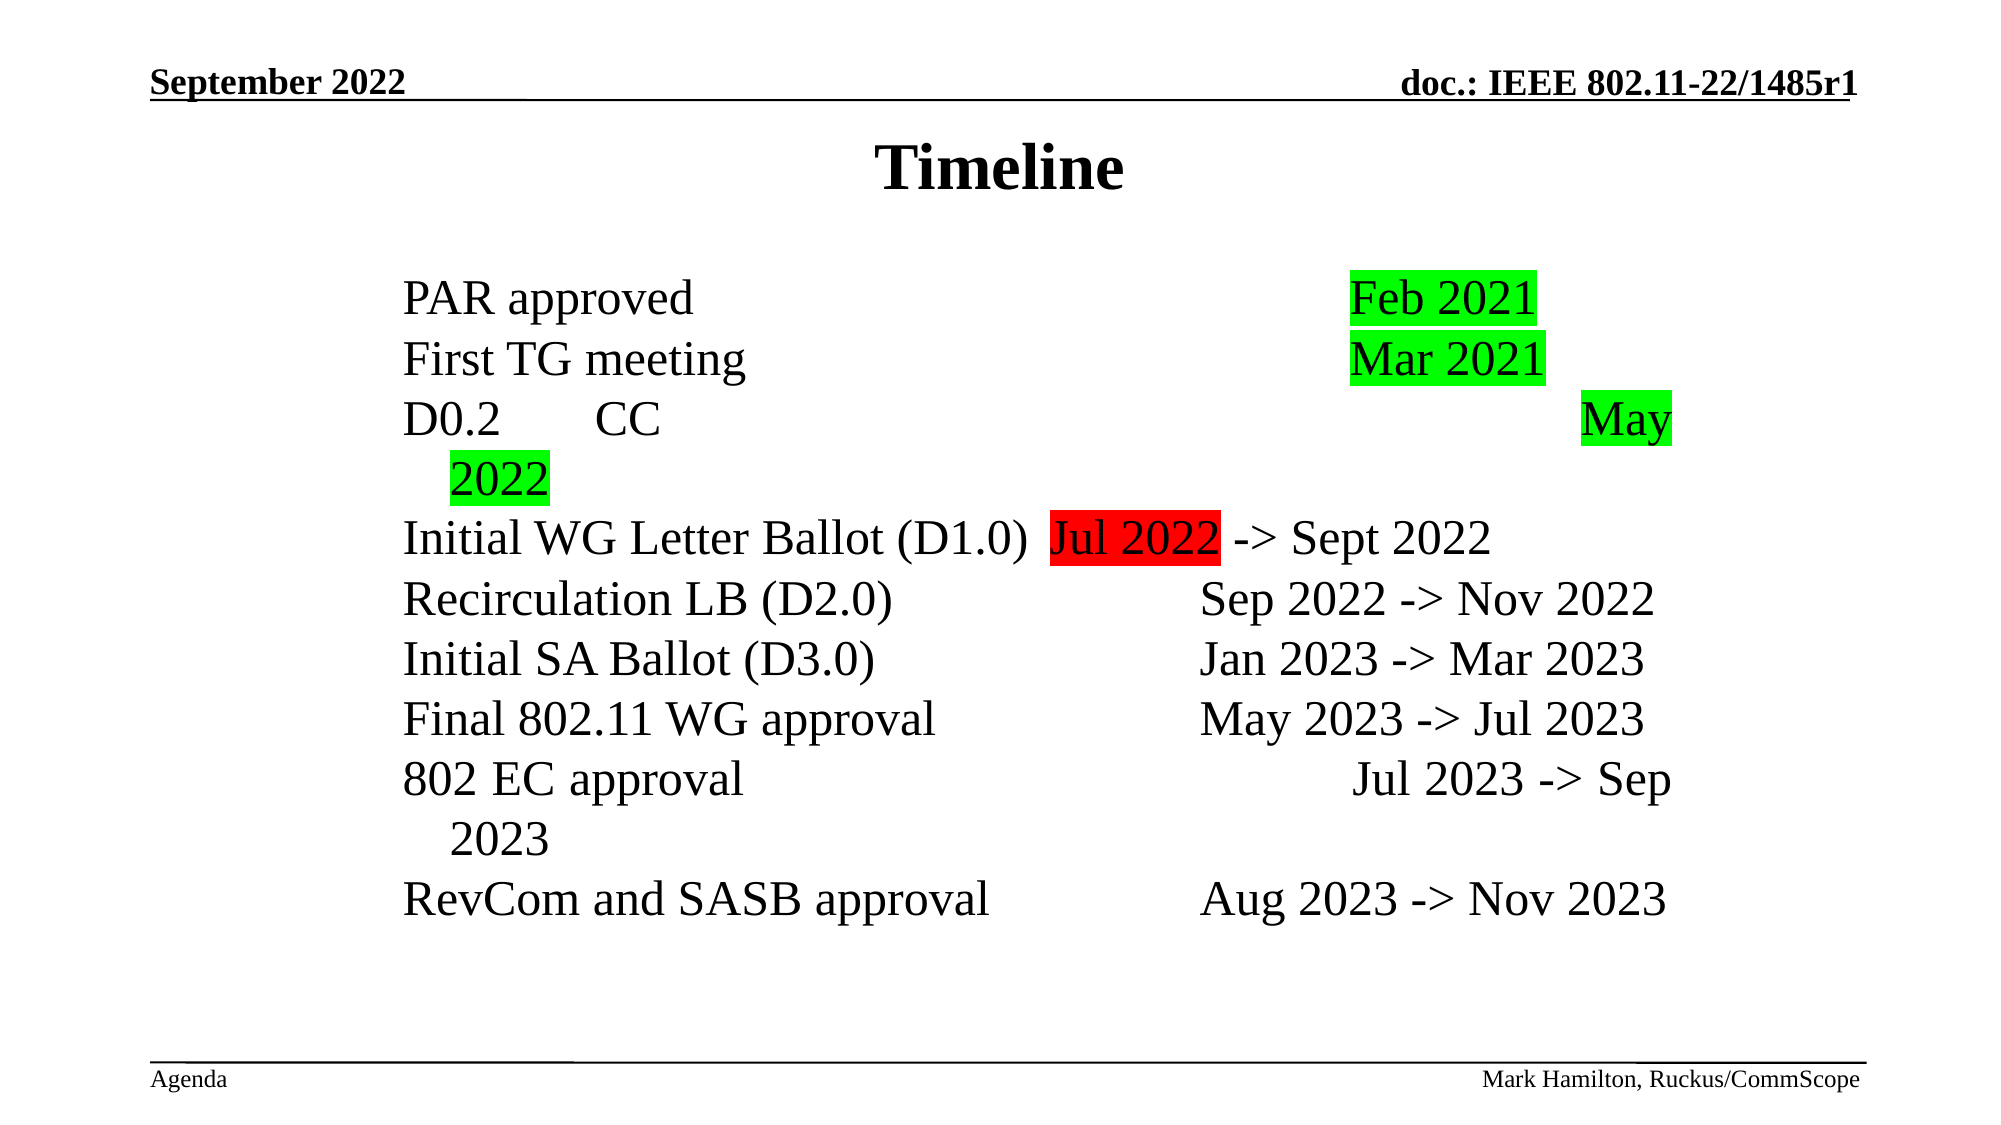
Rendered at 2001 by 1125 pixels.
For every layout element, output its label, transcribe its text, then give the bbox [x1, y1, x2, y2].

list PAR approved Feb 2021 First TG meeting Mar 2021 D0.2 CC May 2022 Initial WG Letter Ballot (D1.0) Jul 2022 -> Sept 2022 Recirculation LB (D2.0) Sep 2022 -> Nov 2022 Initial SA Ballot (D3.0) Jan 2023 -> Mar 2023 Final 802.11 WG approval May 2023 -> Jul 2023 802 EC approval Jul 2023 -> Sep 2023 RevCom and SASB approval Aug 2023 -> Nov 2023 [312, 212, 1688, 1013]
title Timeline [362, 112, 1638, 212]
